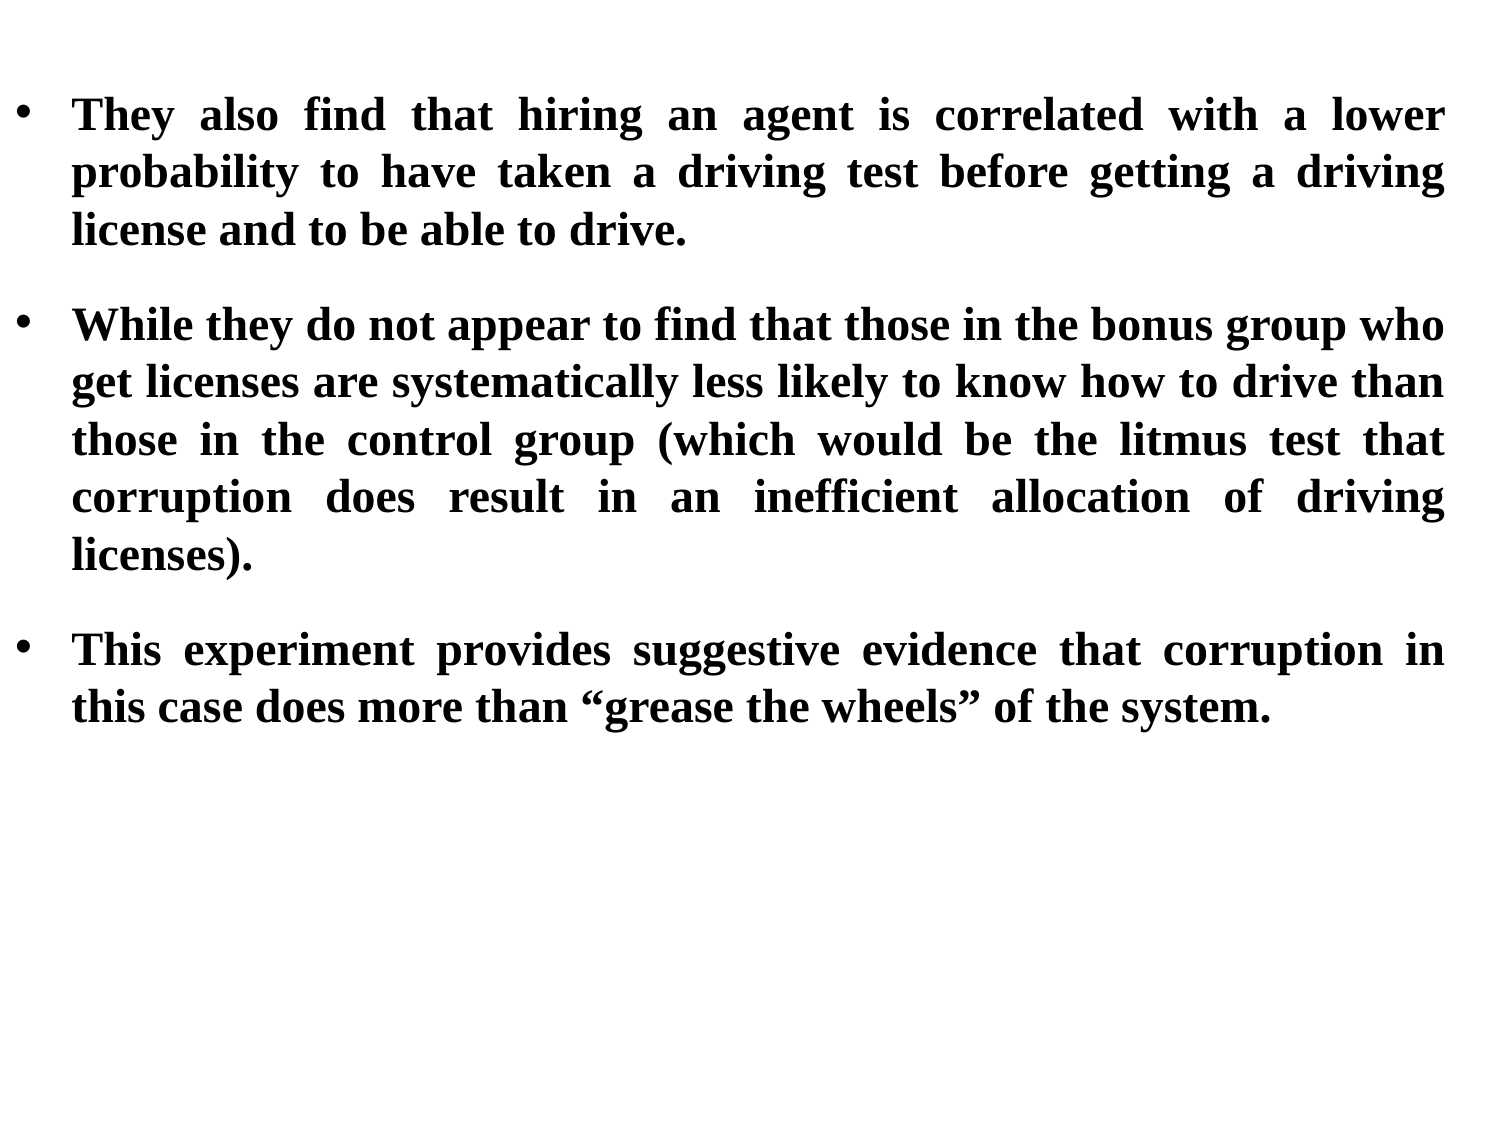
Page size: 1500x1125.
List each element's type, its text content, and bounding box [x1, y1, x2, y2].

subtitle They also find that hiring an agent is correlated with a lower probability to have taken a driving test before getting a driving license and to be able to drive. While they do not appear to find that those in the bonus group who get licenses are systematically less likely to know how to drive than those in the control group (which would be the litmus test that corruption does result in an inefficient allocation of driving licenses). This experiment provides suggestive evidence that corruption in this case does more than “grease the wheels” of the system. [0, 75, 1463, 1075]
